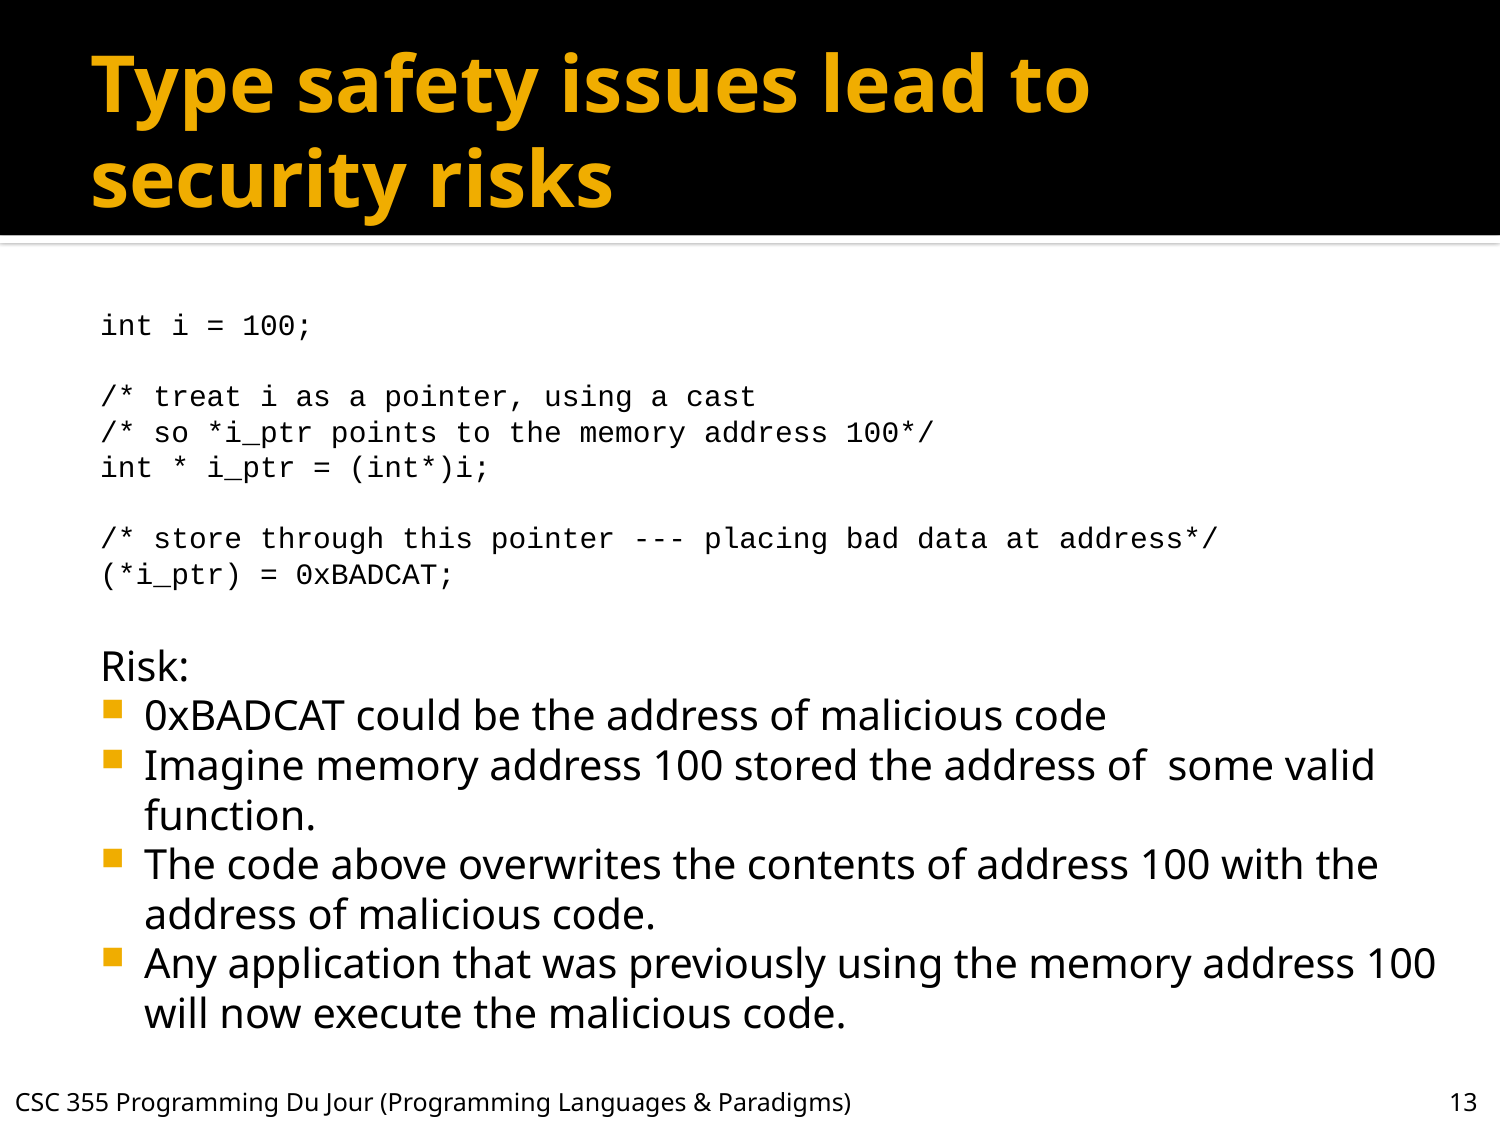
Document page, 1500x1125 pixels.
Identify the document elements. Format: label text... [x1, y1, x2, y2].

title Type safety issues lead to security risks [75, 25, 1425, 231]
list int i = 100; /* treat i as a pointer, using a cast /* so *i_ptr points to the memory address 100*/ int * i_ptr = (int*)i; /* store through this pointer --- placing bad data at address*/ (*i_ptr) = 0xBADCAT; Risk: 0xBADCAT could be the address of malicious code Imagine memory address 100 stored the address of some valid function. The code above overwrites the contents of address 100 with the address of malicious code. Any application that was previously using the memory address 100 will now execute the malicious code. [75, 291, 1500, 1050]
